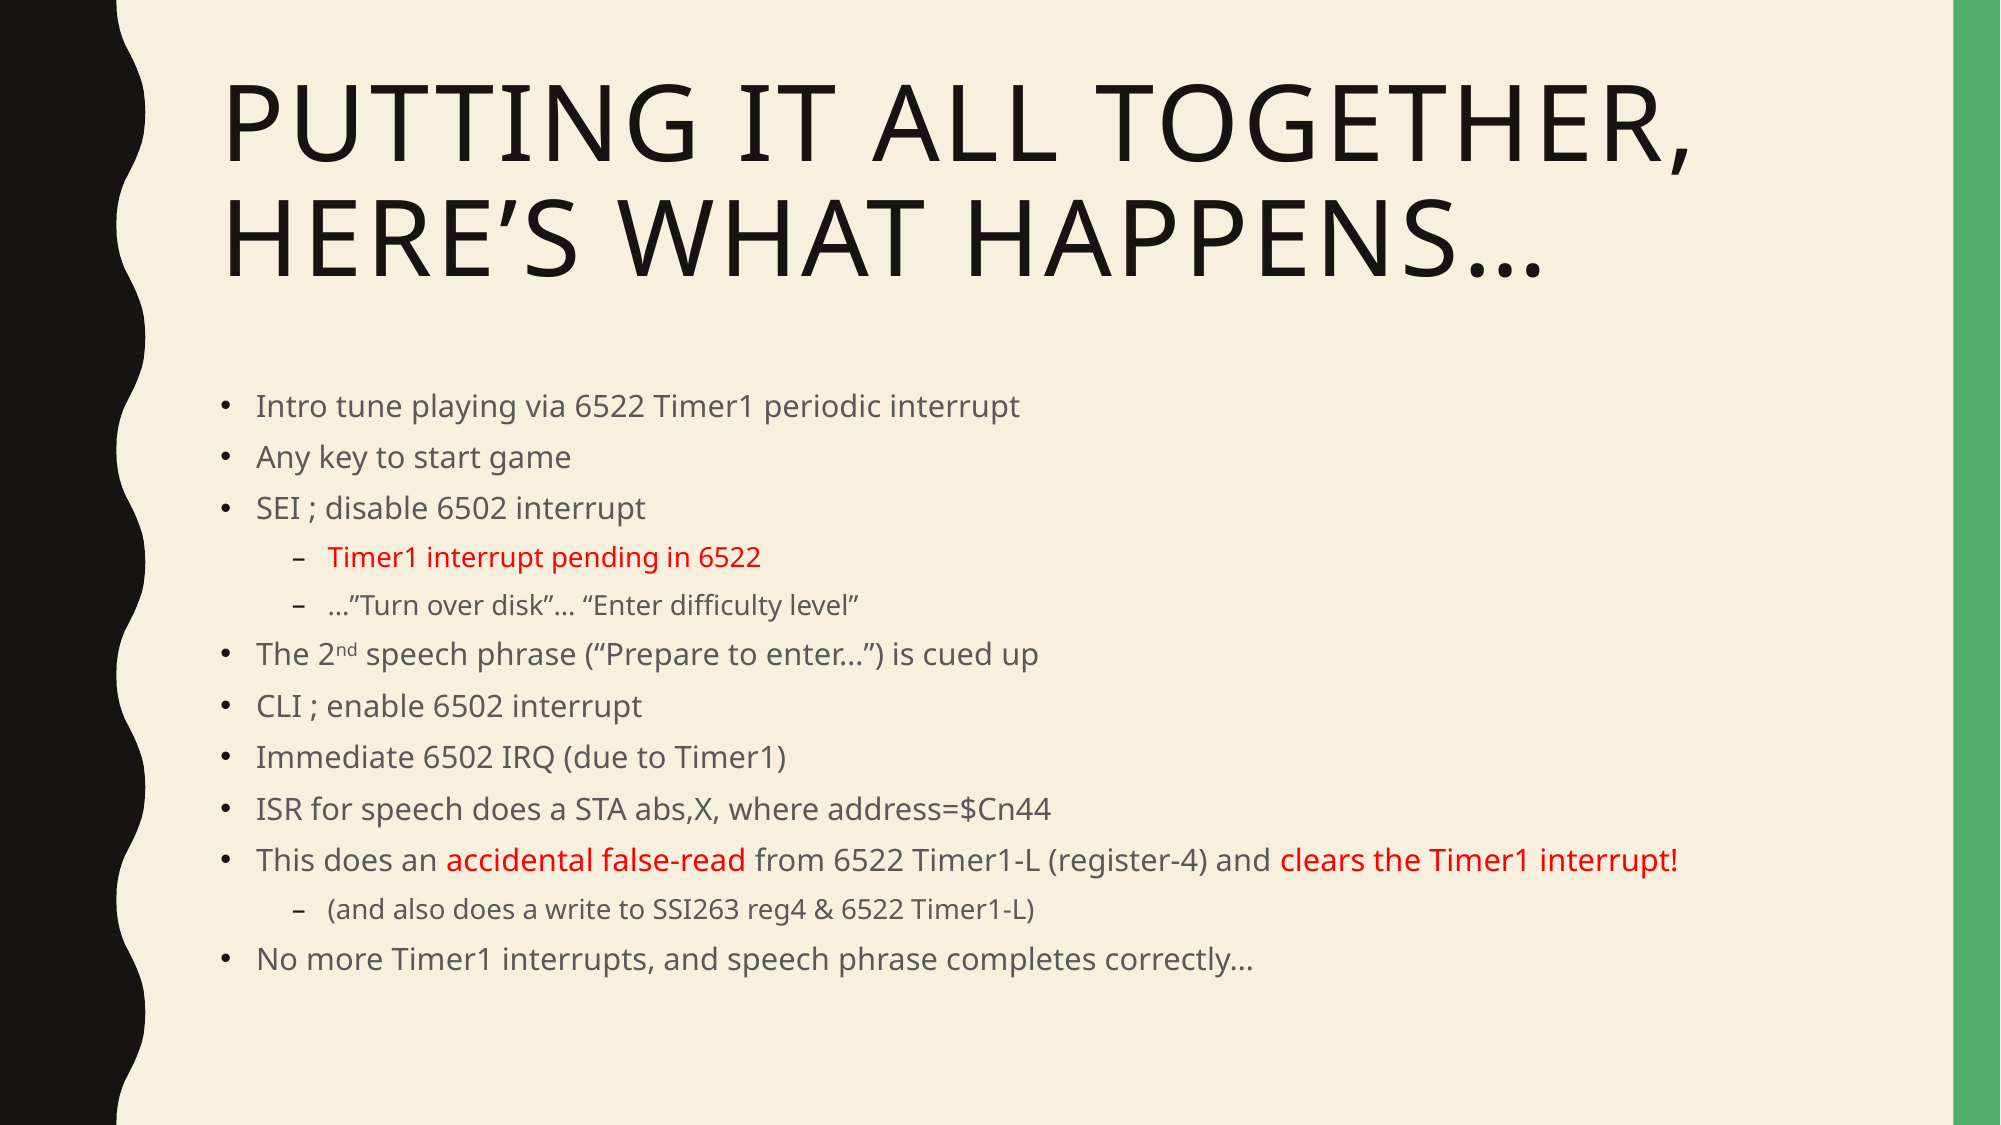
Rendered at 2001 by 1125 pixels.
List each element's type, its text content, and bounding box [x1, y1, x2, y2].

title Putting it all together, here’s what happens… [205, 62, 1875, 308]
list Intro tune playing via 6522 Timer1 periodic interrupt Any key to start game SEI ; disable 6502 interrupt Timer1 interrupt pending in 6522 …”Turn over disk”… “Enter difficulty level” The 2nd speech phrase (“Prepare to enter…”) is cued up CLI ; enable 6502 interrupt Immediate 6502 IRQ (due to Timer1) ISR for speech does a STA abs,X, where address=$Cn44 This does an accidental false-read from 6522 Timer1-L (register-4) and clears the Timer1 interrupt! (and also does a write to SSI263 reg4 & 6522 Timer1-L) No more Timer1 interrupts, and speech phrase completes correctly… [205, 375, 1875, 991]
